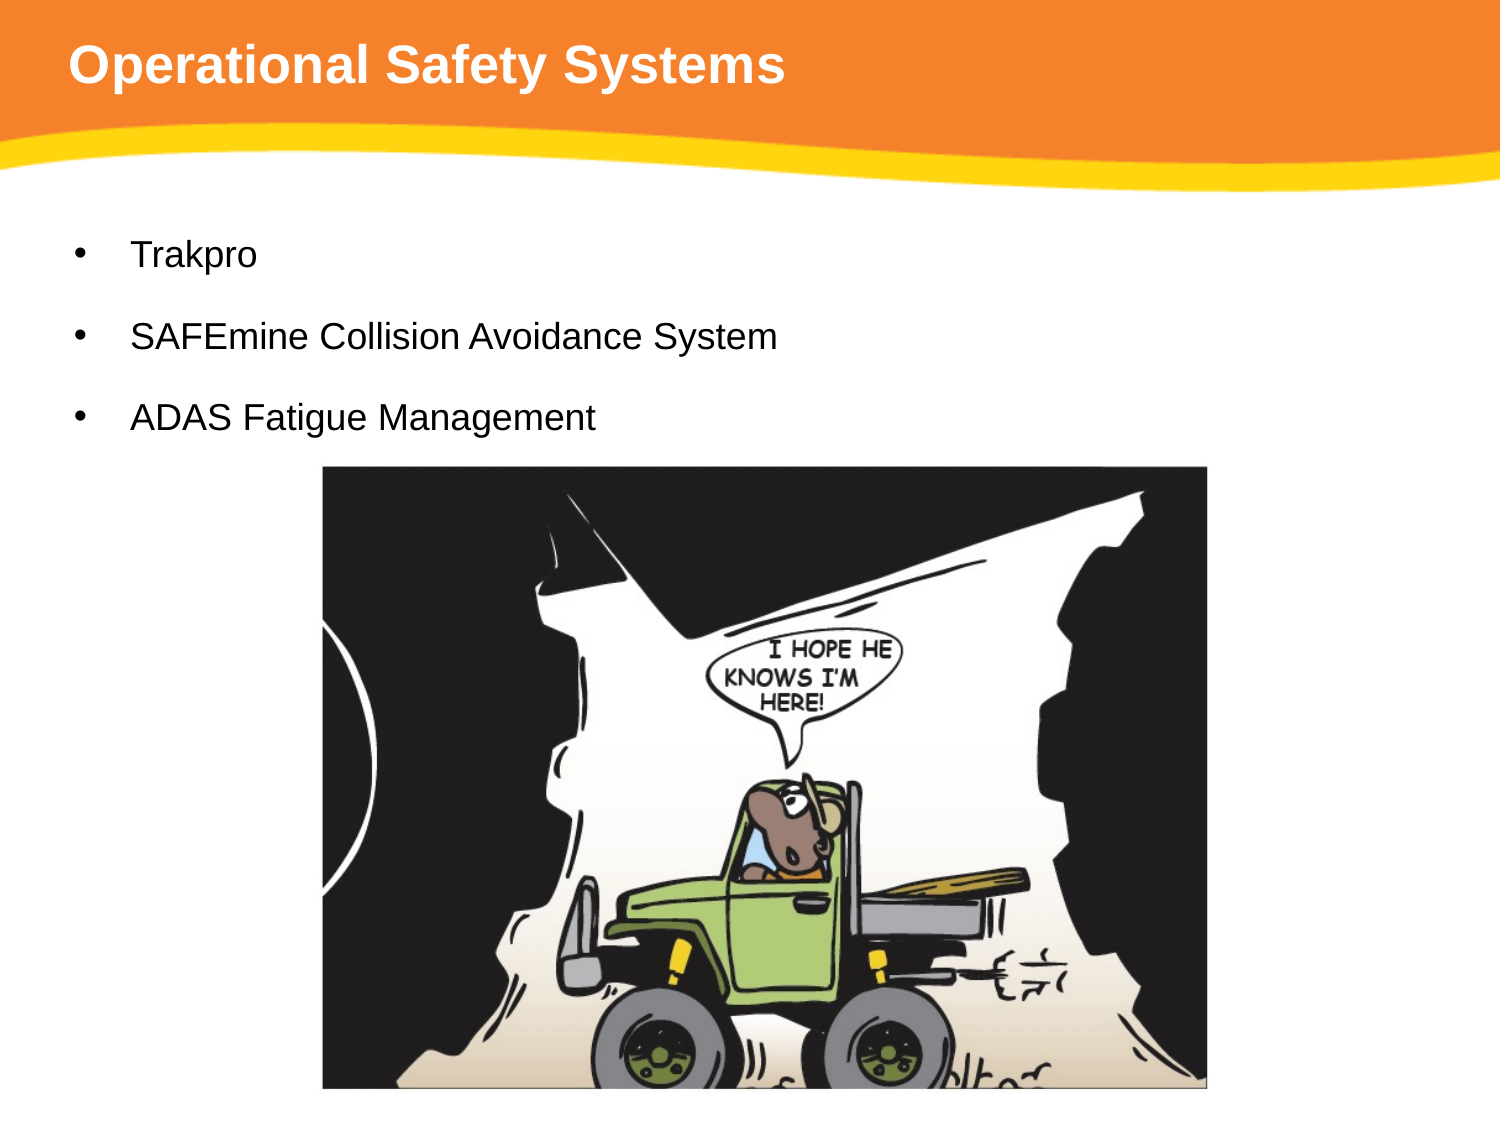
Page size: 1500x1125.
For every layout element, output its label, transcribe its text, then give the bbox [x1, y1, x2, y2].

title Operational Safety Systems [53, 4, 1477, 120]
picture [0, 0, 1500, 1125]
list Trakpro SAFEmine Collision Avoidance System ADAS Fatigue Management [59, 222, 1430, 1038]
